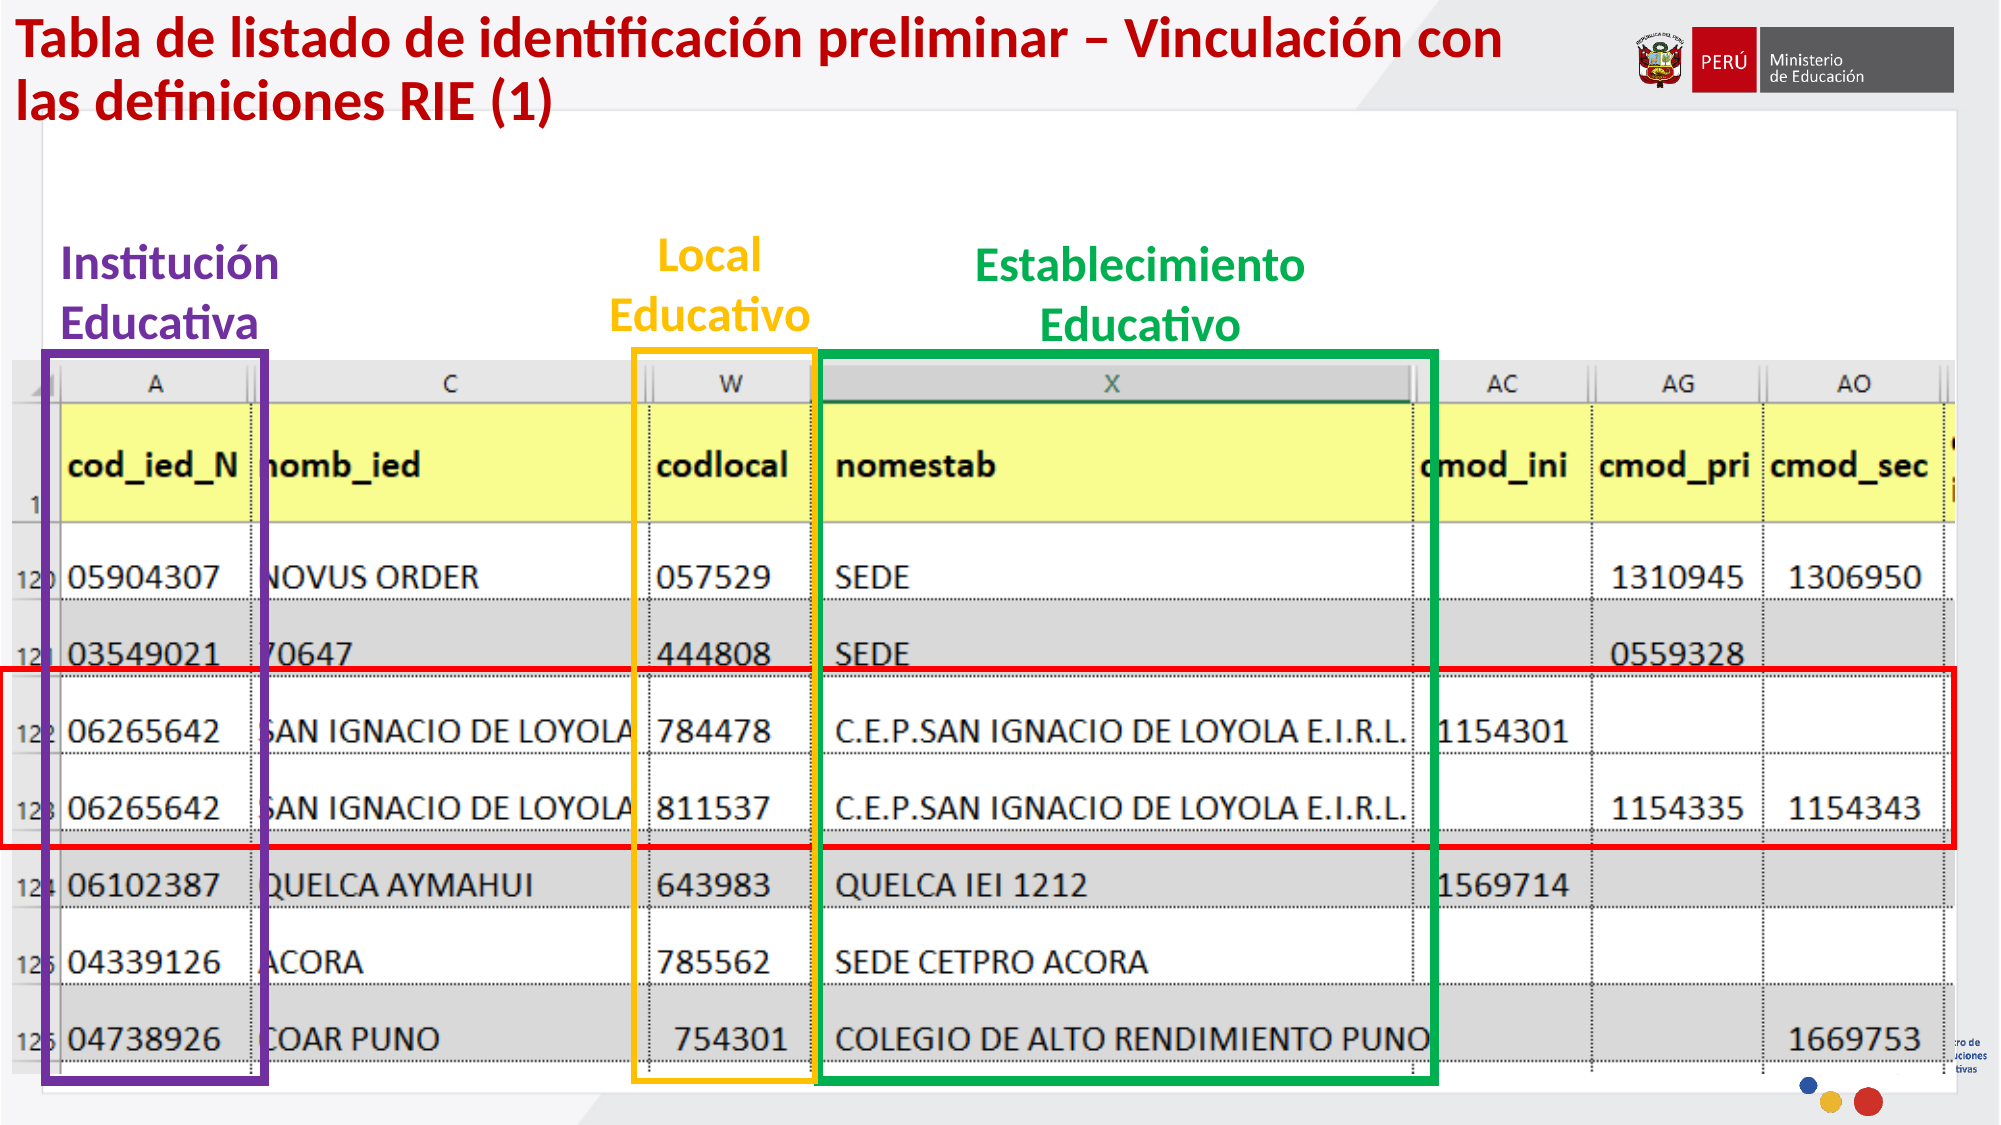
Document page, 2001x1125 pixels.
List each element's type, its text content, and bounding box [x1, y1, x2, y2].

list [12, 360, 1955, 1074]
text_box [817, 353, 1435, 360]
text_box [44, 352, 265, 360]
text_box Establecimiento Educativo [903, 223, 1378, 359]
text_box [0, 668, 12, 848]
text_box Institución Educativa [45, 222, 310, 357]
text_box [817, 1074, 1435, 1082]
text_box [633, 1074, 816, 1082]
text_box [44, 1074, 265, 1082]
picture [0, 141, 2000, 1125]
text_box [633, 350, 816, 360]
text_box Tabla de listado de identificación preliminar – Vinculación con las definiciones RIE (1) [0, 0, 2000, 141]
text_box Local Educativo [577, 214, 842, 349]
